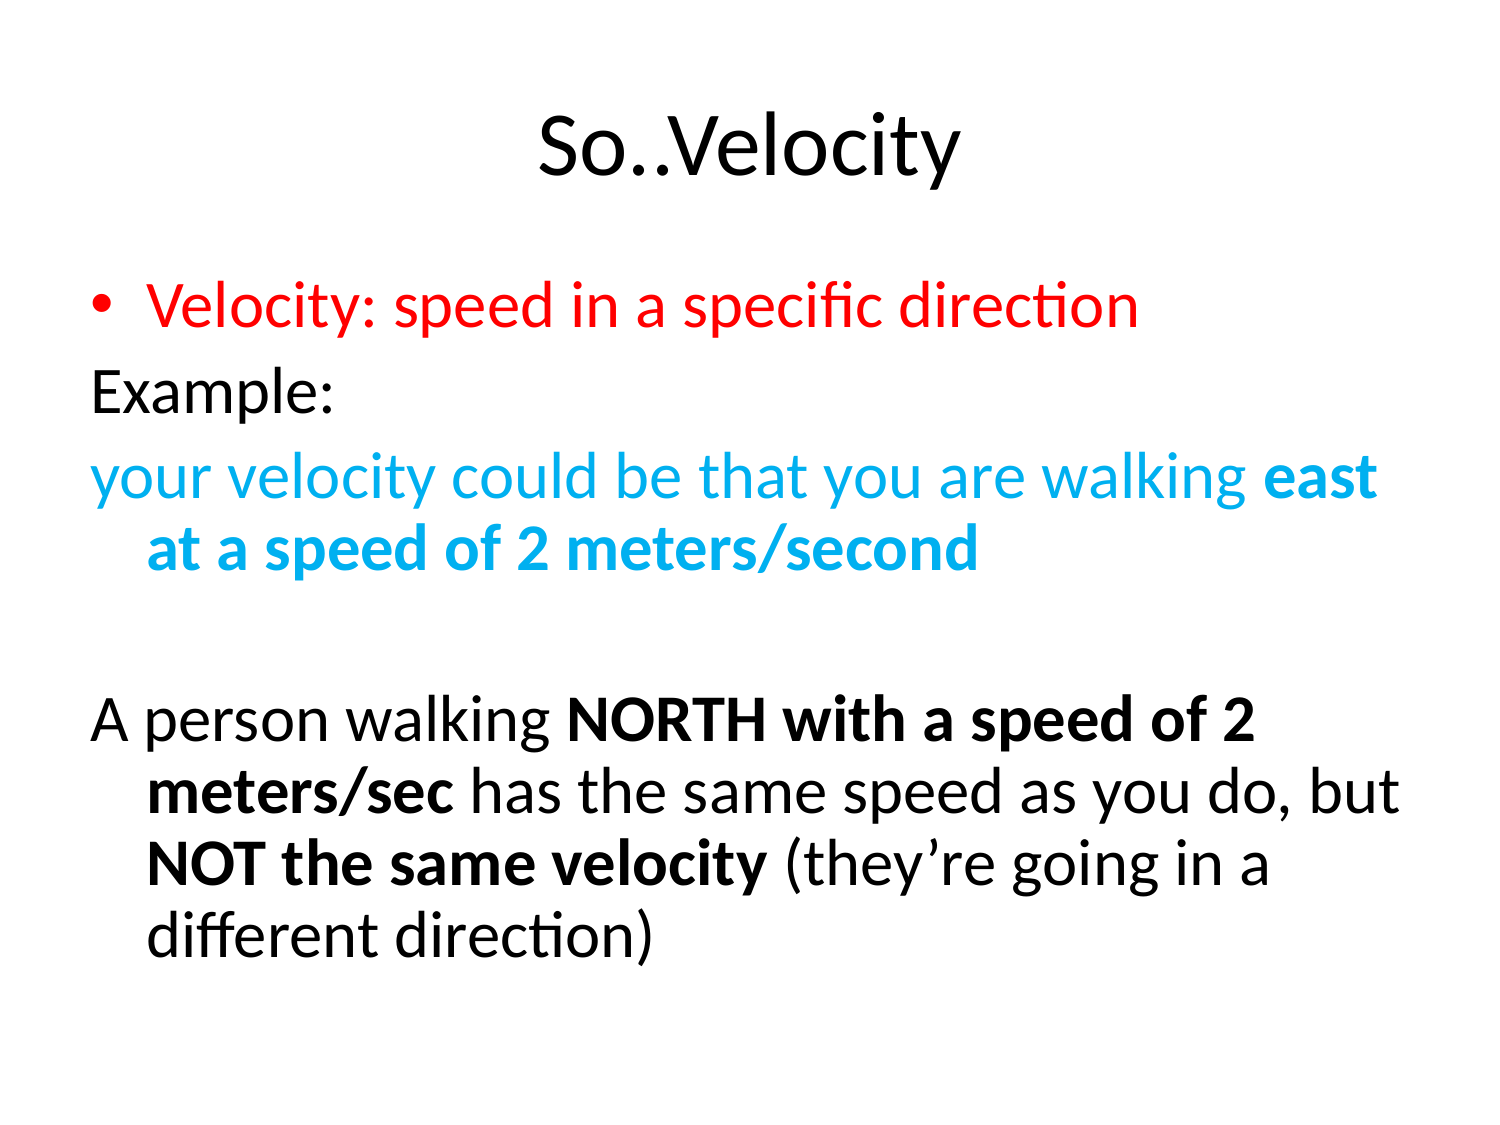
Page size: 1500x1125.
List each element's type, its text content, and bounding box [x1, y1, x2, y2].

title So..Velocity [74, 44, 1426, 233]
list Velocity: speed in a specific direction Example: your velocity could be that you are walking east at a speed of 2 meters/second A person walking NORTH with a speed of 2 meters/sec has the same speed as you do, but NOT the same velocity (they’re going in a different direction) [74, 262, 1426, 1006]
